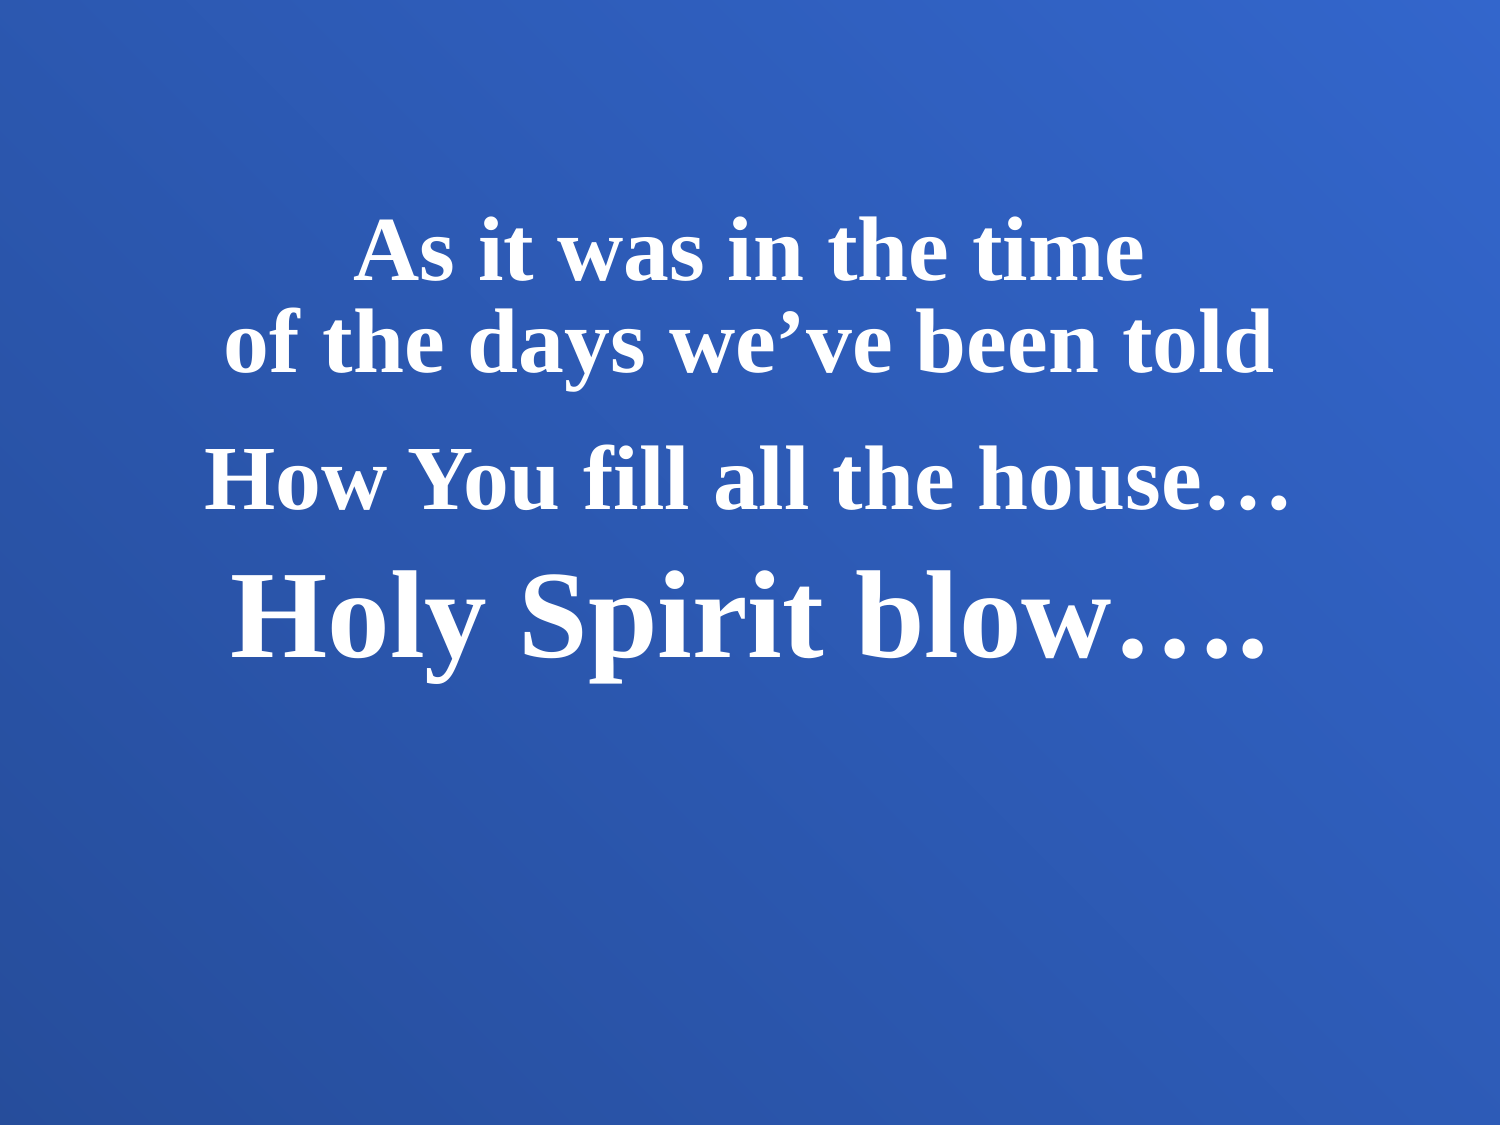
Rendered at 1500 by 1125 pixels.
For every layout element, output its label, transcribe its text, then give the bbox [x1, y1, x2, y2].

text_box As it was in the time of the days we’ve been told How You fill all the house… Holy Spirit blow…. [0, 199, 1500, 690]
